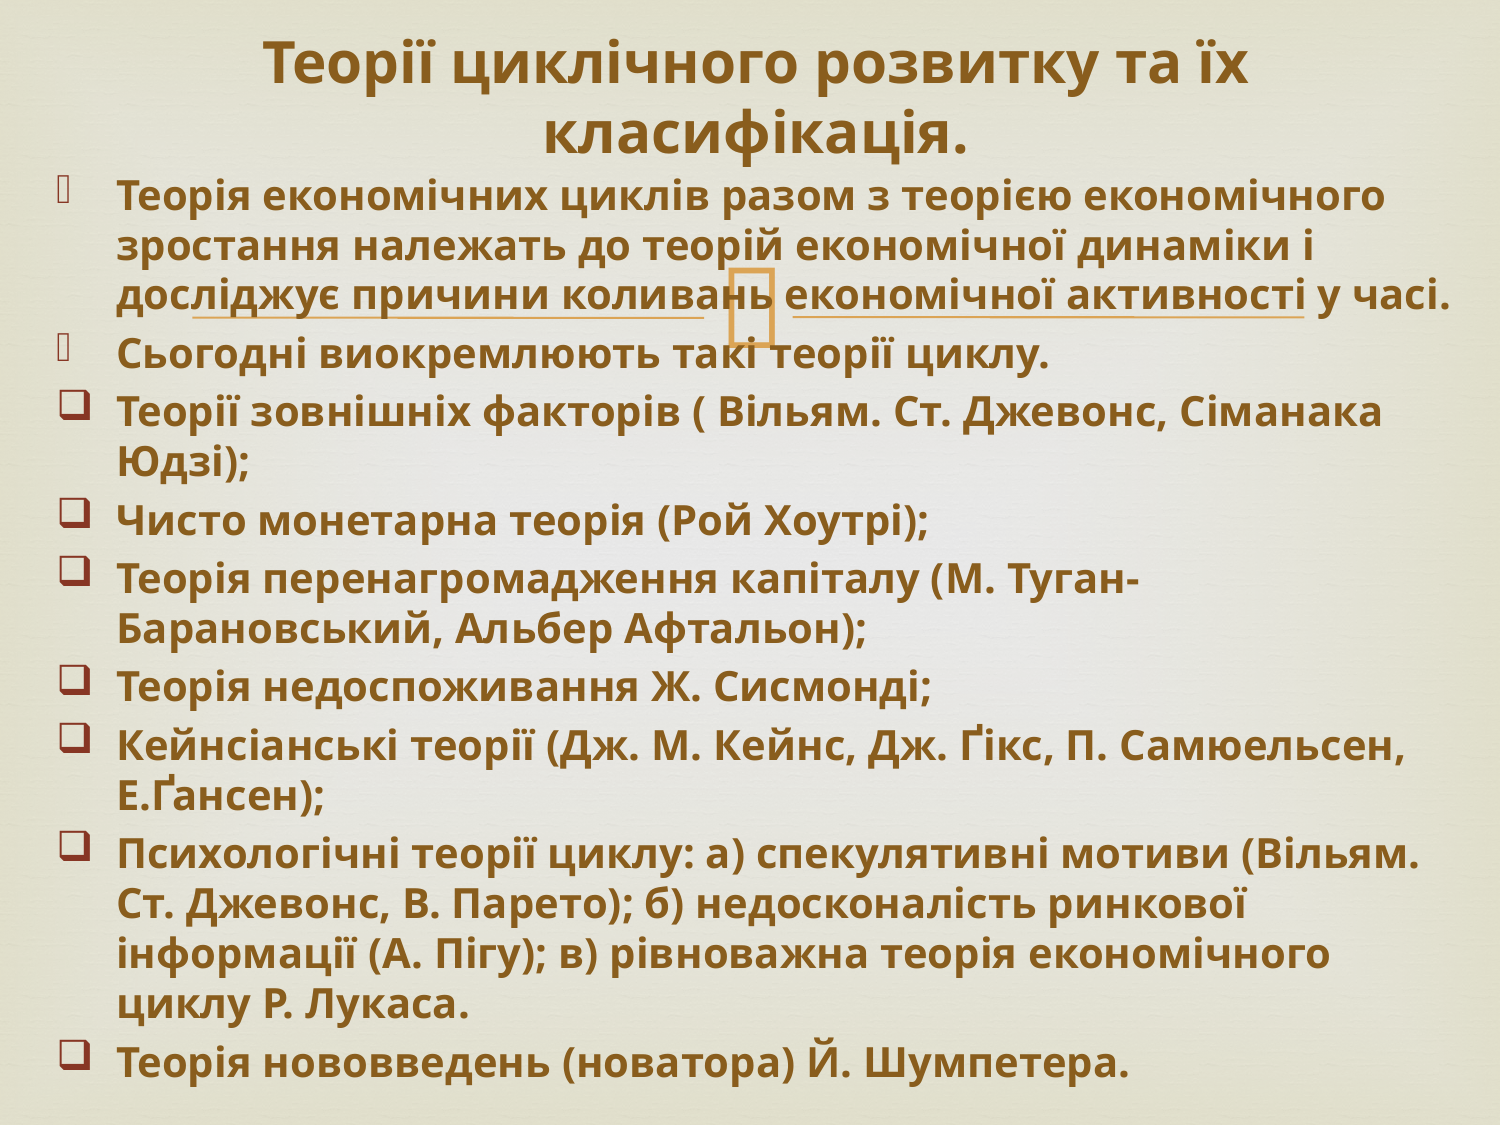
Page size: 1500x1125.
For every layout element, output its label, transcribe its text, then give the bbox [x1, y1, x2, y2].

title Теорії циклічного розвитку та їх класифікація. [41, 30, 1471, 220]
list Теорія економічних циклів разом з теорією економічного зростання належать до теорій економічної динаміки і досліджує причини коливань економічної активності у часі. Сьогодні виокремлюють такі теорії циклу. Теорії зовнішніх факторів ( Вільям. Ст. Джевонс, Сіманака Юдзі); Чисто монетарна теорія (Рой Хоутрі); Теорія перенагромадження капіталу (М. Туган-Барановський, Альбер Афтальон); Теорія недоспоживання Ж. Сисмонді; Кейнсіанські теорії (Дж. М. Кейнс, Дж. Ґікс, П. Самюельсен, Е.Ґансен); Психологічні теорії циклу: а) спекулятивні мотиви (Вільям. Ст. Джевонс, В. Парето); б) недосконалість ринкової інформації (А. Пігу); в) рівноважна теорія економічного циклу Р. Лукаса. Теорія нововведень (новатора) Й. Шумпетера. [41, 160, 1468, 1071]
